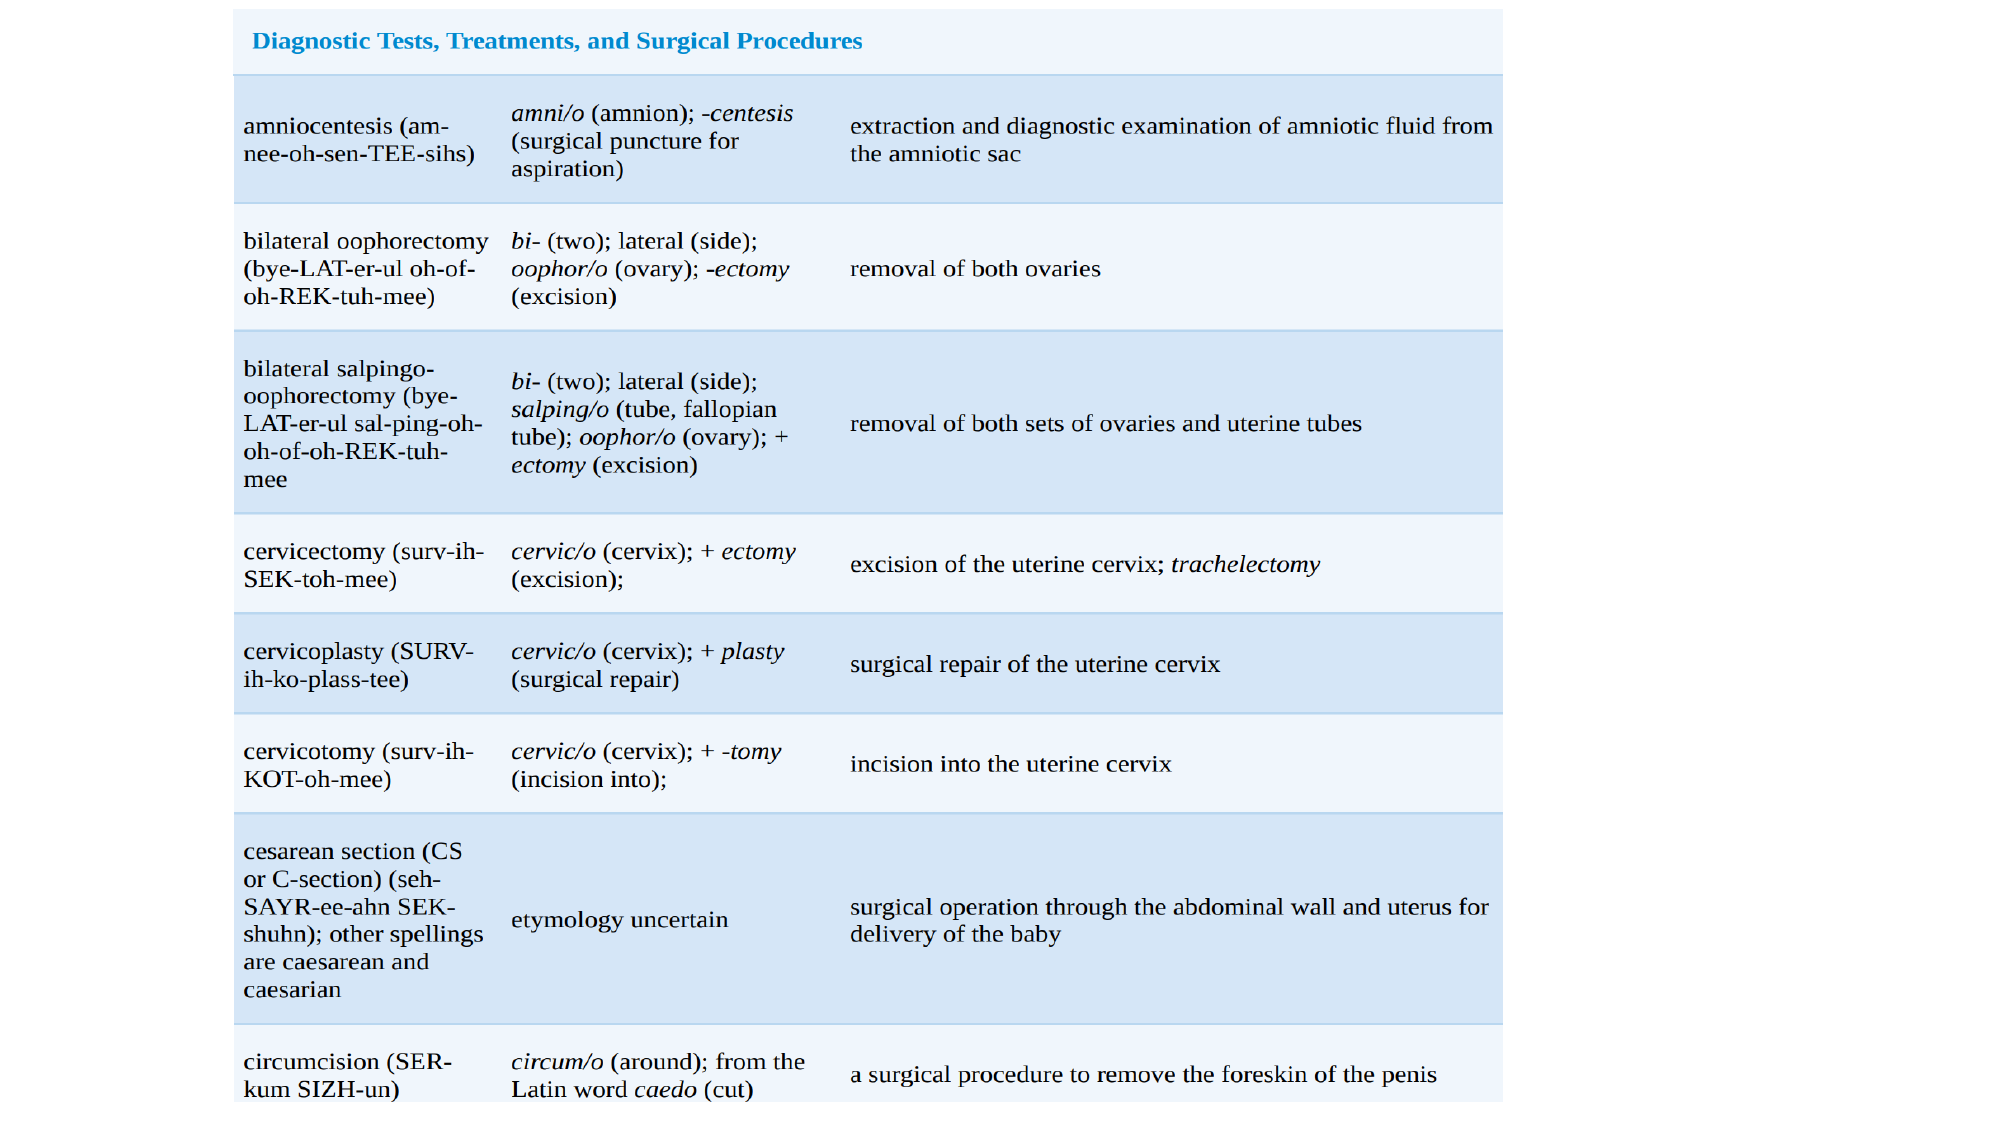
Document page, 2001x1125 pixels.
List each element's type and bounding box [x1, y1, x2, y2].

list [206, 8, 1504, 1103]
